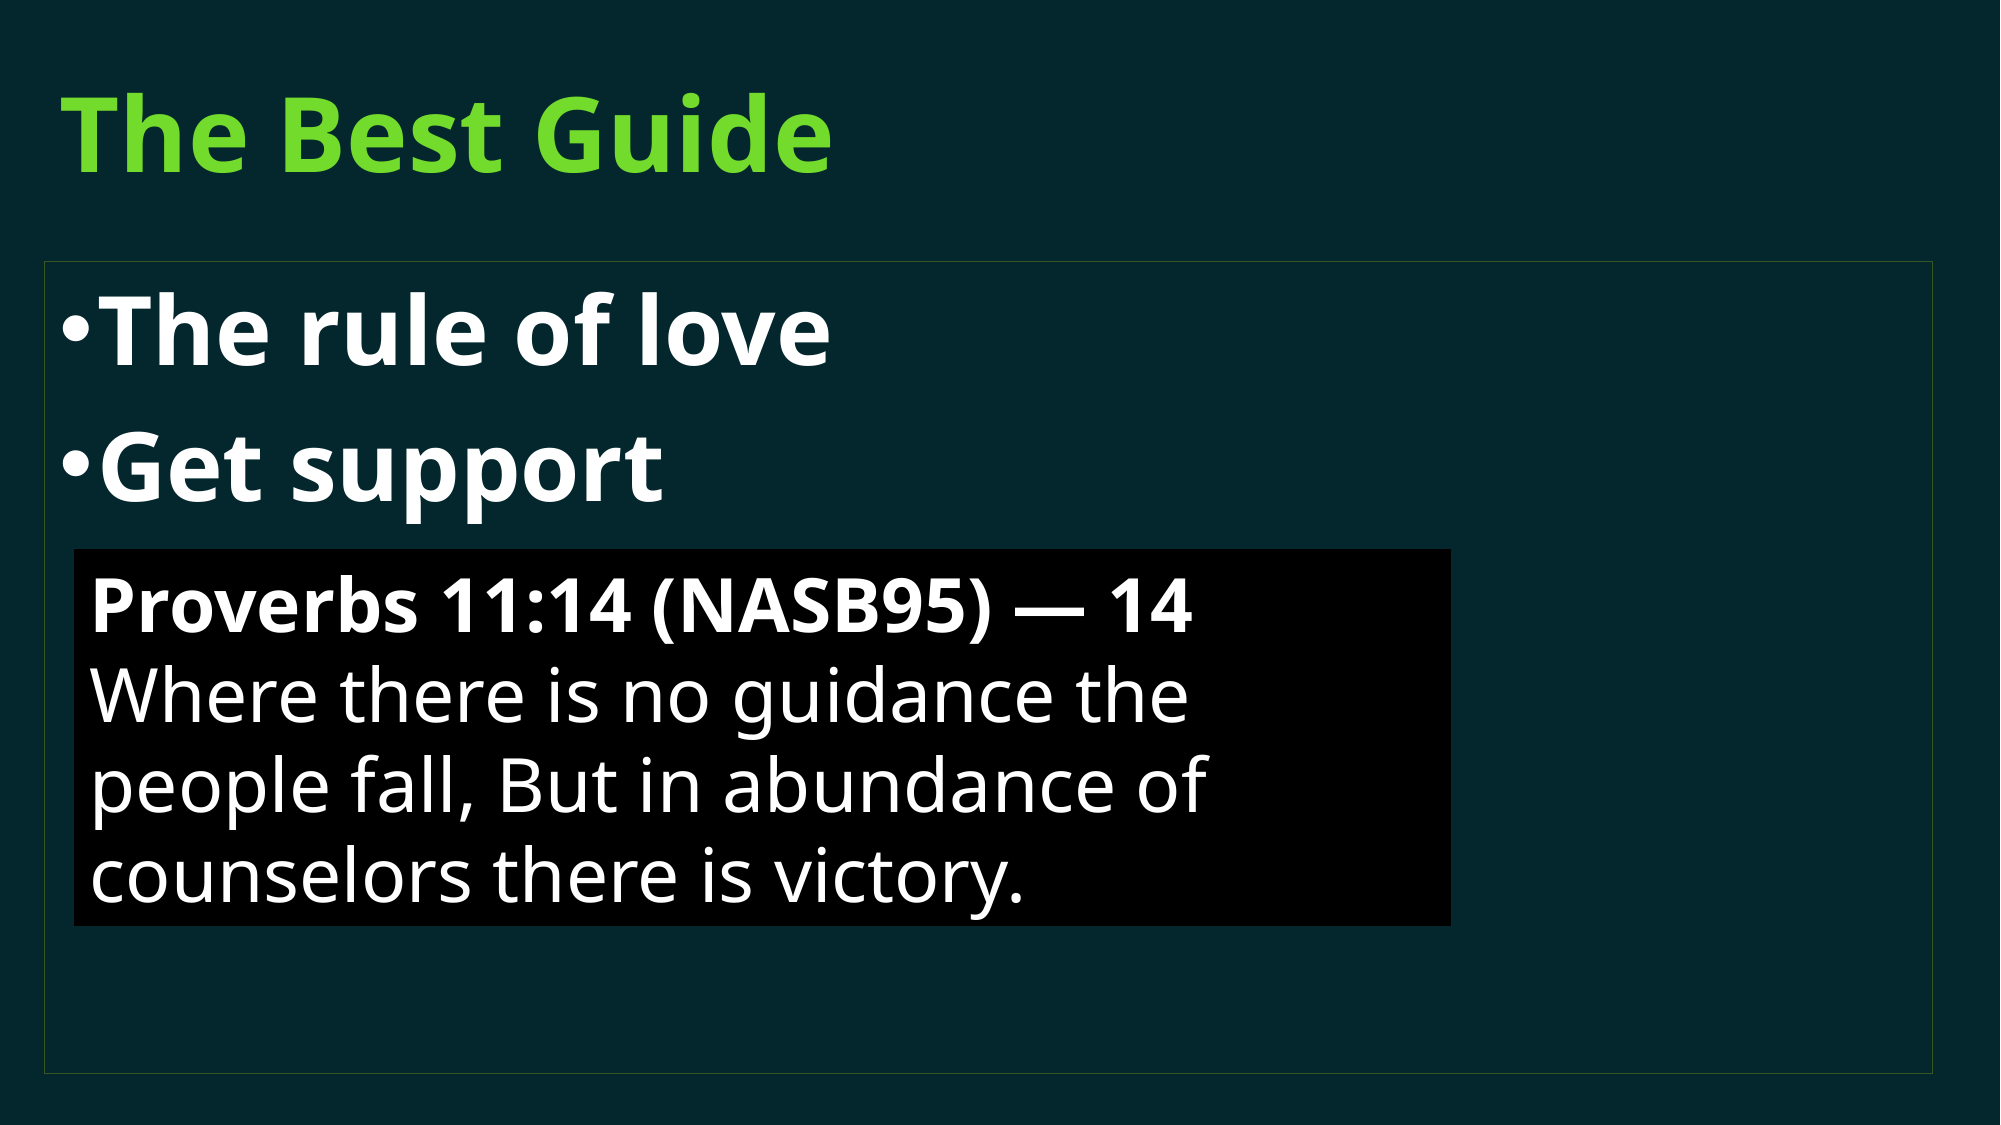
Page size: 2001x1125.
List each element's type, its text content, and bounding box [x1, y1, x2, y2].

text_box Proverbs 11:14 (NASB95) — 14 Where there is no guidance the people fall, But in abundance of counselors there is victory. [74, 549, 1451, 926]
title The Best Guide [44, 22, 1933, 240]
list The rule of love Get support [44, 261, 1933, 1074]
